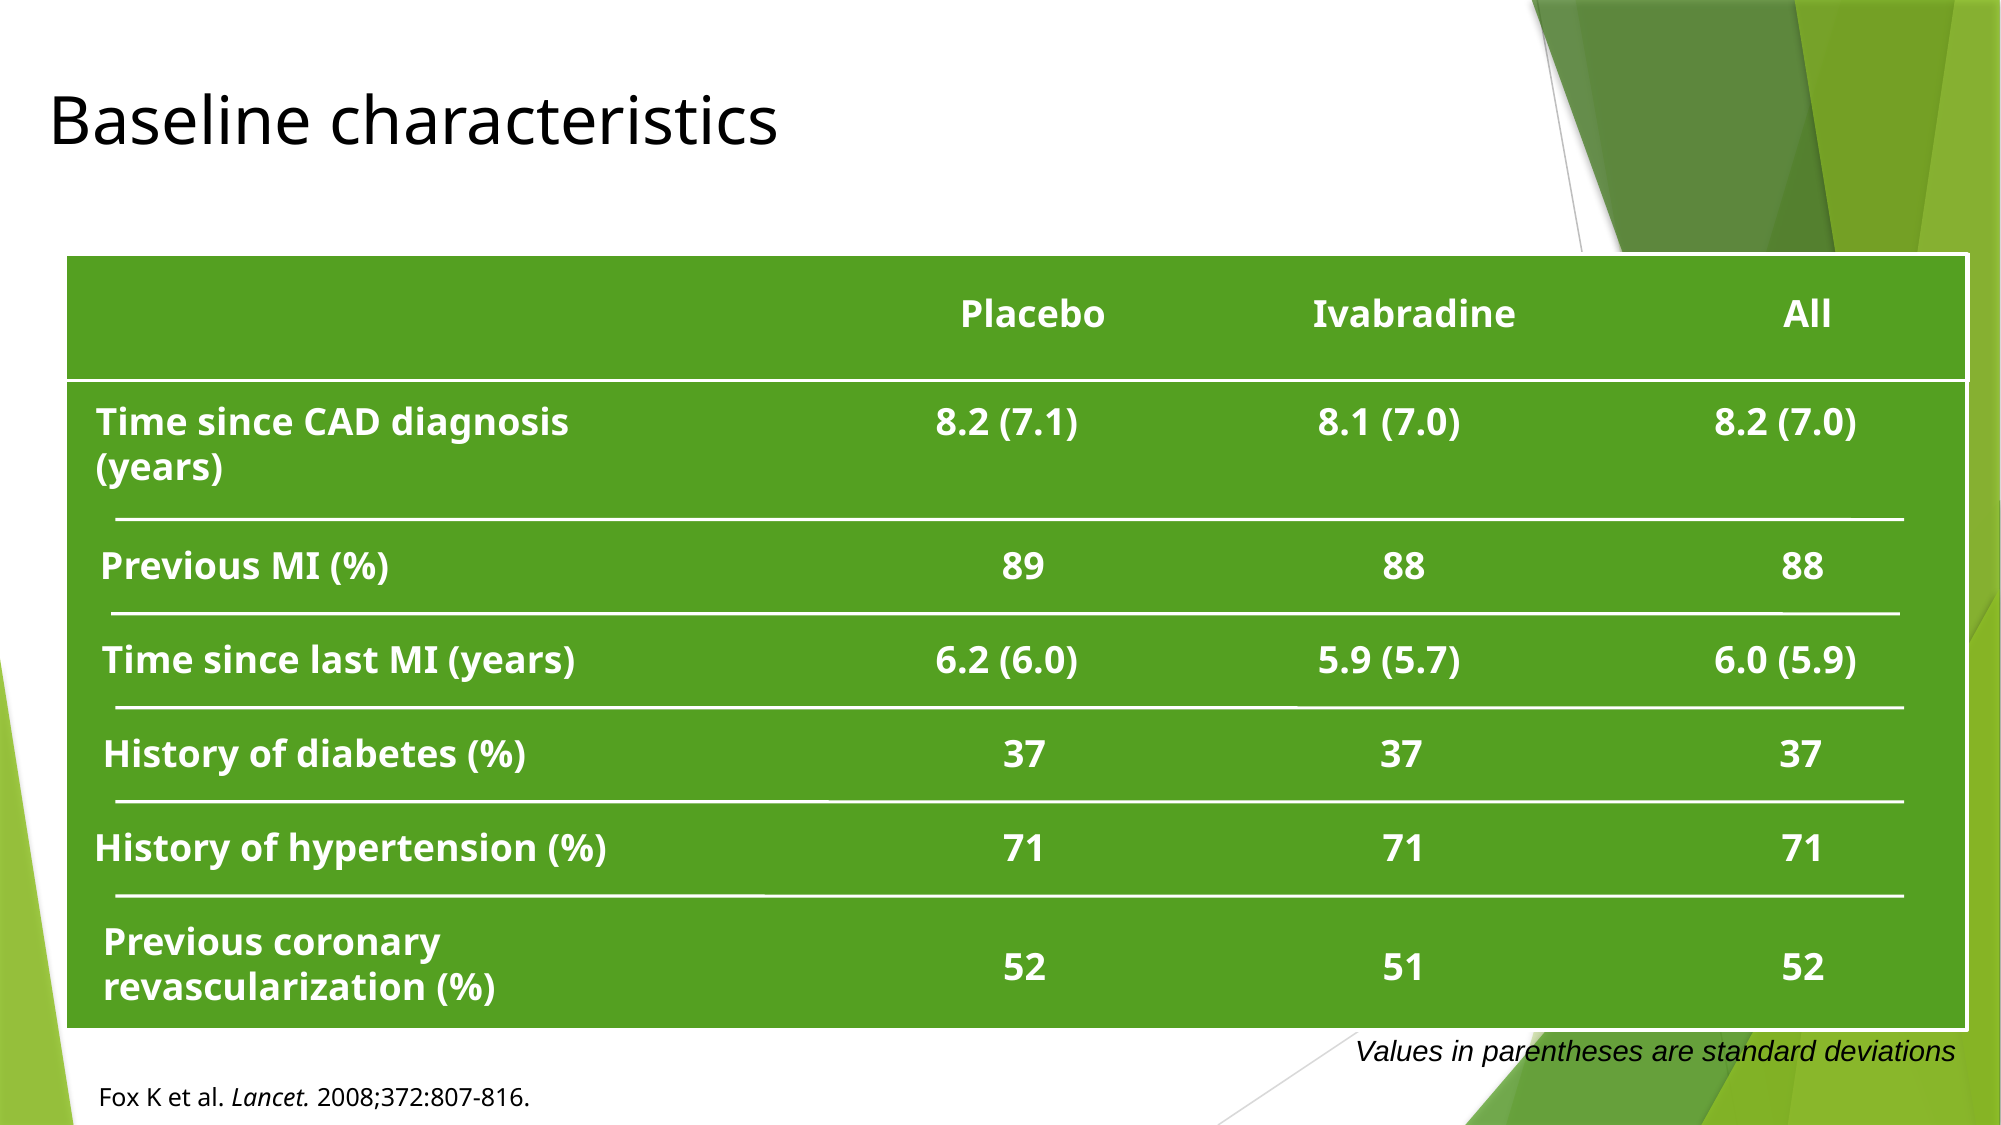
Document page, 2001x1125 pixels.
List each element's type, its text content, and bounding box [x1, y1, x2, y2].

text_box 88 [1382, 541, 1426, 587]
text_box 88 [1781, 541, 1825, 587]
text_box 6.0 (5.9) [1714, 635, 1858, 681]
text_box All [1783, 295, 1833, 336]
text_box Fox K et al. Lancet. 2008;372:807-816. [98, 1081, 531, 1112]
text_box 37 [1003, 729, 1047, 775]
text_box Time since last MI (years) [101, 635, 576, 681]
text_box History of hypertension (%) [93, 823, 618, 869]
text_box 6.2 (6.0) [935, 635, 1079, 681]
text_box 5.9 (5.7) [1317, 635, 1461, 681]
text_box Previous coronary revascularization (%) [102, 918, 496, 1009]
title Baseline characteristics [34, 70, 1966, 145]
text_box Values in parentheses are standard deviations [1354, 1035, 1957, 1068]
text_box 37 [1380, 729, 1424, 775]
text_box Ivabradine [1313, 295, 1517, 336]
text_box Time since CAD diagnosis (years) [95, 397, 571, 488]
text_box 89 [1001, 541, 1046, 587]
text_box 52 [1003, 943, 1047, 989]
text_box 71 [1003, 823, 1047, 869]
text_box 52 [1781, 943, 1825, 989]
text_box 8.1 (7.0) [1317, 397, 1461, 443]
text_box 8.2 (7.0) [1714, 397, 1858, 443]
text_box 8.2 (7.1) [935, 397, 1079, 443]
text_box Placebo [959, 295, 1107, 336]
text_box Previous MI (%) [100, 541, 390, 587]
text_box 37 [1779, 729, 1823, 775]
text_box [64, 254, 1968, 381]
text_box 71 [1382, 823, 1426, 869]
text_box [63, 252, 1969, 1032]
text_box 71 [1781, 823, 1825, 869]
text_box History of diabetes (%) [102, 729, 527, 775]
text_box 51 [1382, 943, 1426, 989]
